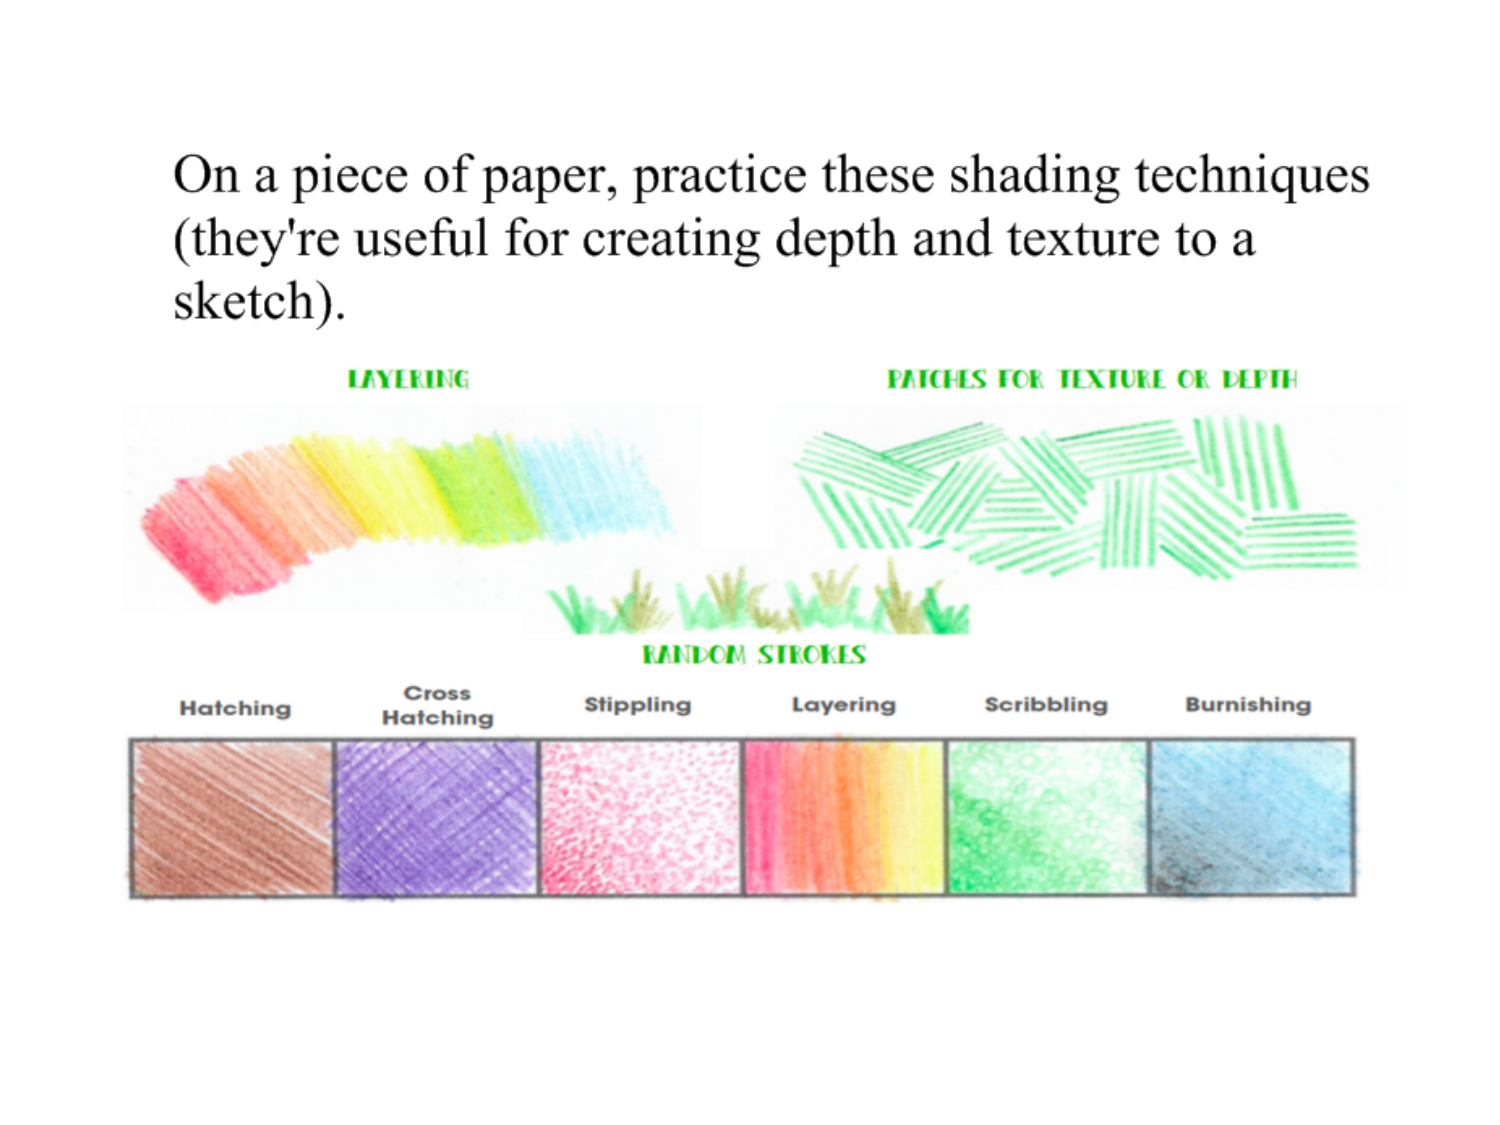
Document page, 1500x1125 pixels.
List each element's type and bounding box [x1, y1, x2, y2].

picture [101, 66, 1446, 957]
